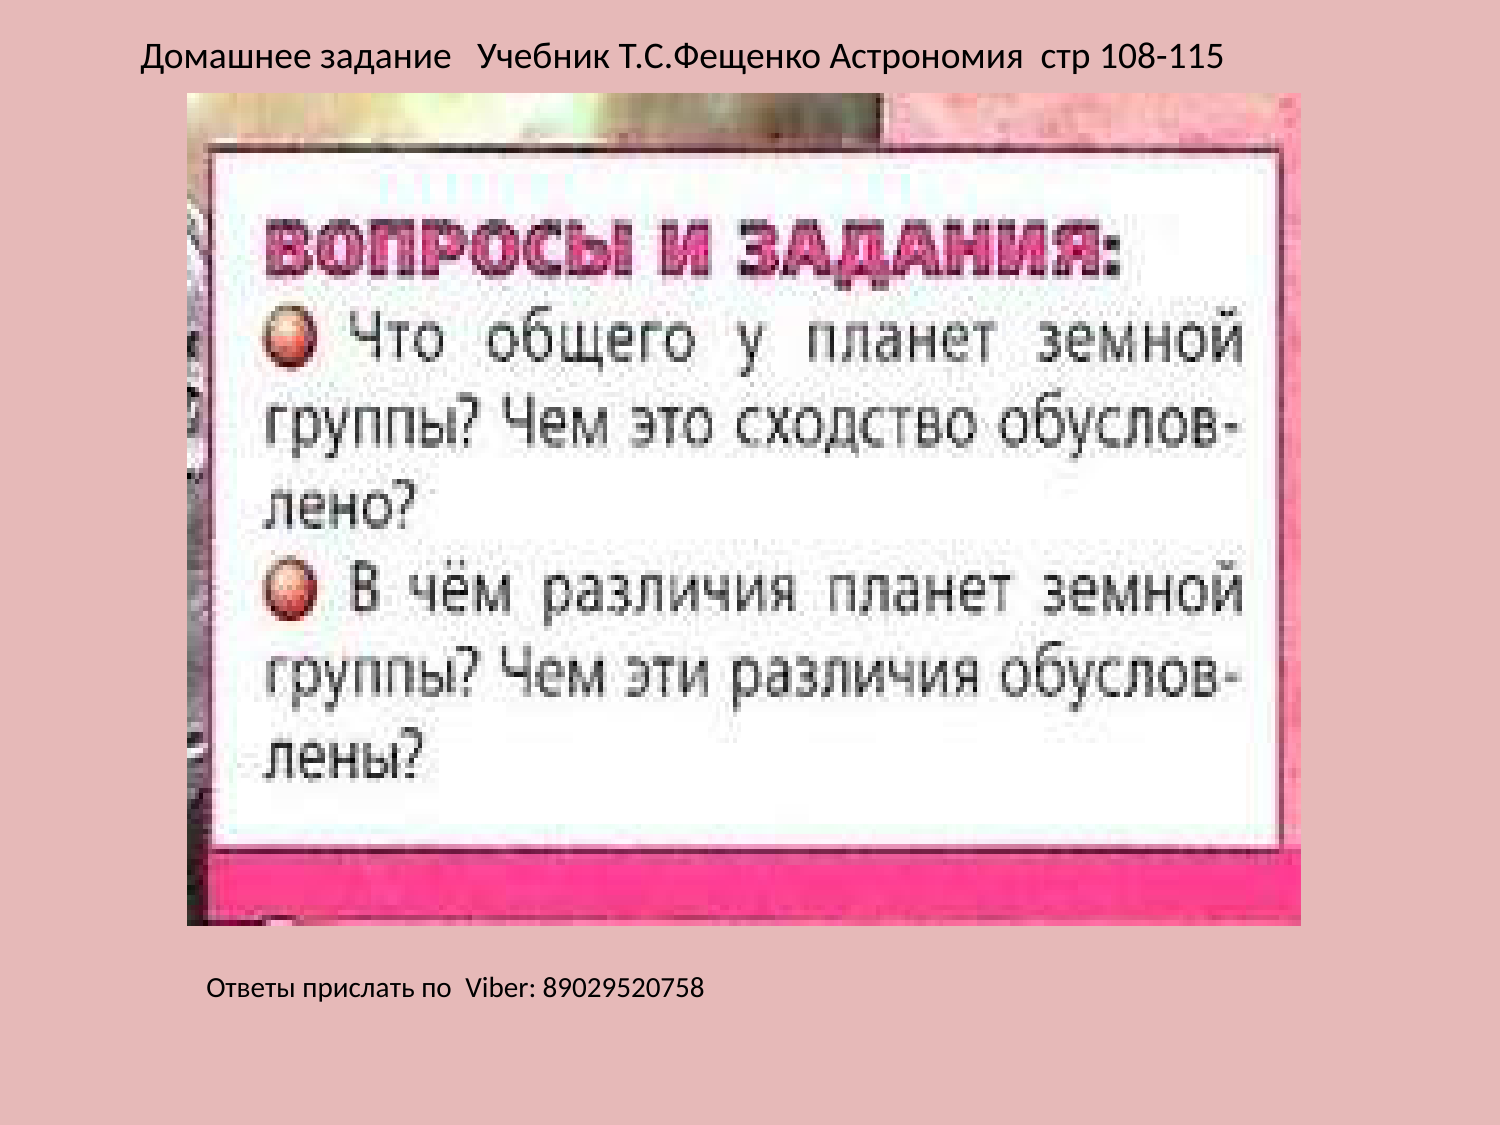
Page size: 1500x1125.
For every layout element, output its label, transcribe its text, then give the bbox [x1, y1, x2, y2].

text_box Домашнее задание Учебник Т.С.Фещенко Астрономия стр 108-115 [117, 23, 1465, 84]
picture [187, 93, 1301, 926]
text_box Ответы прислать по Viber: 89029520758 [152, 961, 1196, 1012]
